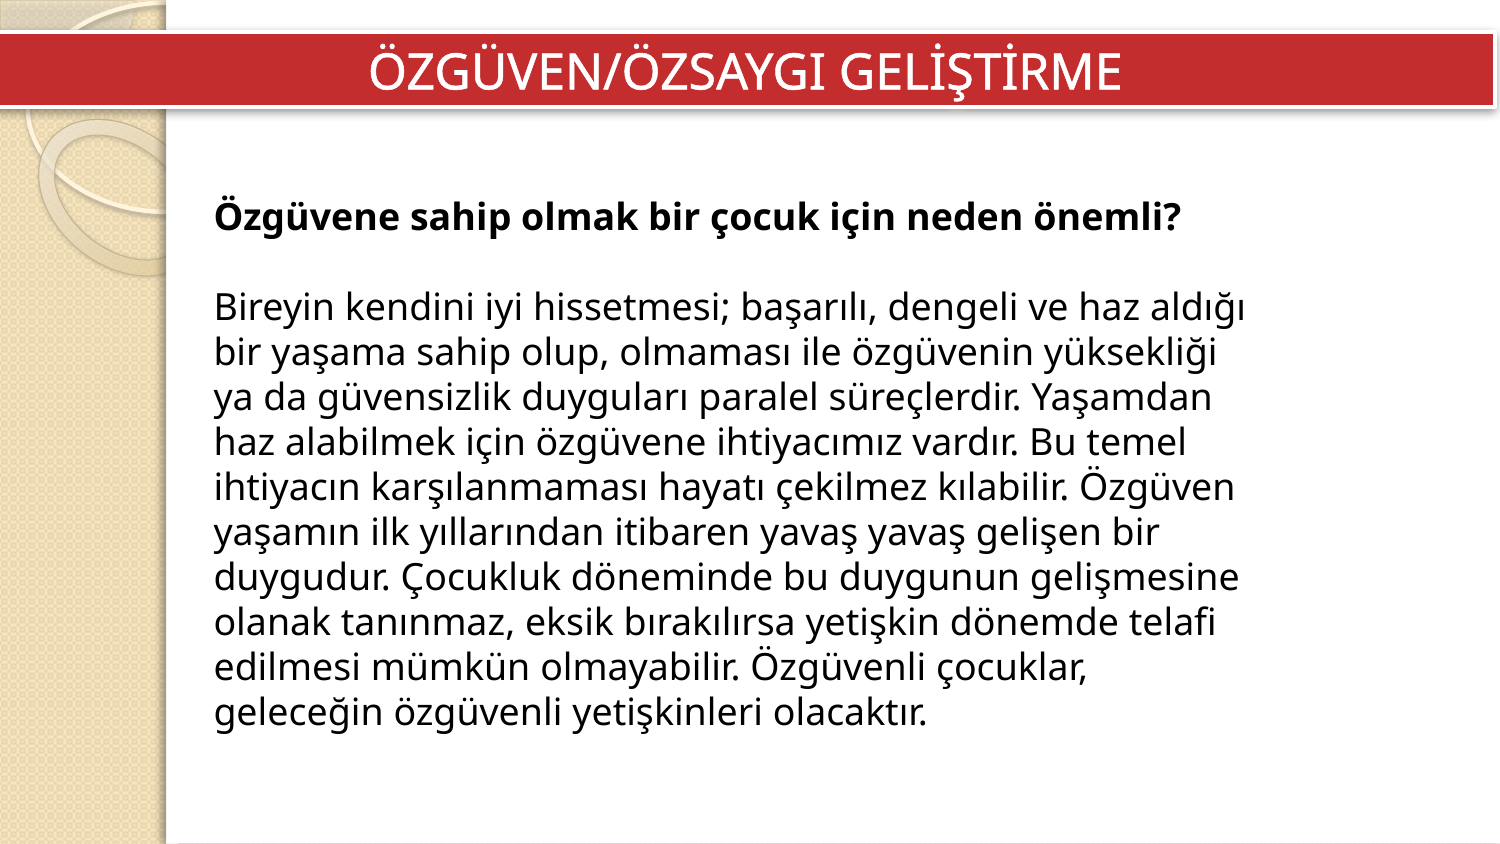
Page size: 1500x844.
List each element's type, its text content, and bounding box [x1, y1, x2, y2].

text_box ÖZGÜVEN/ÖZSAYGI GELİŞTİRME [0, 30, 1497, 109]
text_box Özgüvene sahip olmak bir çocuk için neden önemli? Bireyin kendini iyi hissetmesi; başarılı, dengeli ve haz aldığı bir yaşama sahip olup, olmaması ile özgüvenin yüksekliği ya da güvensizlik duyguları paralel süreçlerdir. Yaşamdan haz alabilmek için özgüvene ihtiyacımız vardır. Bu temel ihtiyacın karşılanmaması hayatı çekilmez kılabilir. Özgüven yaşamın ilk yıllarından itibaren yavaş yavaş gelişen bir duygudur. Çocukluk döneminde bu duygunun gelişmesine olanak tanınmaz, eksik bırakılırsa yetişkin dönemde telafi edilmesi mümkün olmayabilir. Özgüvenli çocuklar, geleceğin özgüvenli yetişkinleri olacaktır. [198, 185, 1266, 831]
